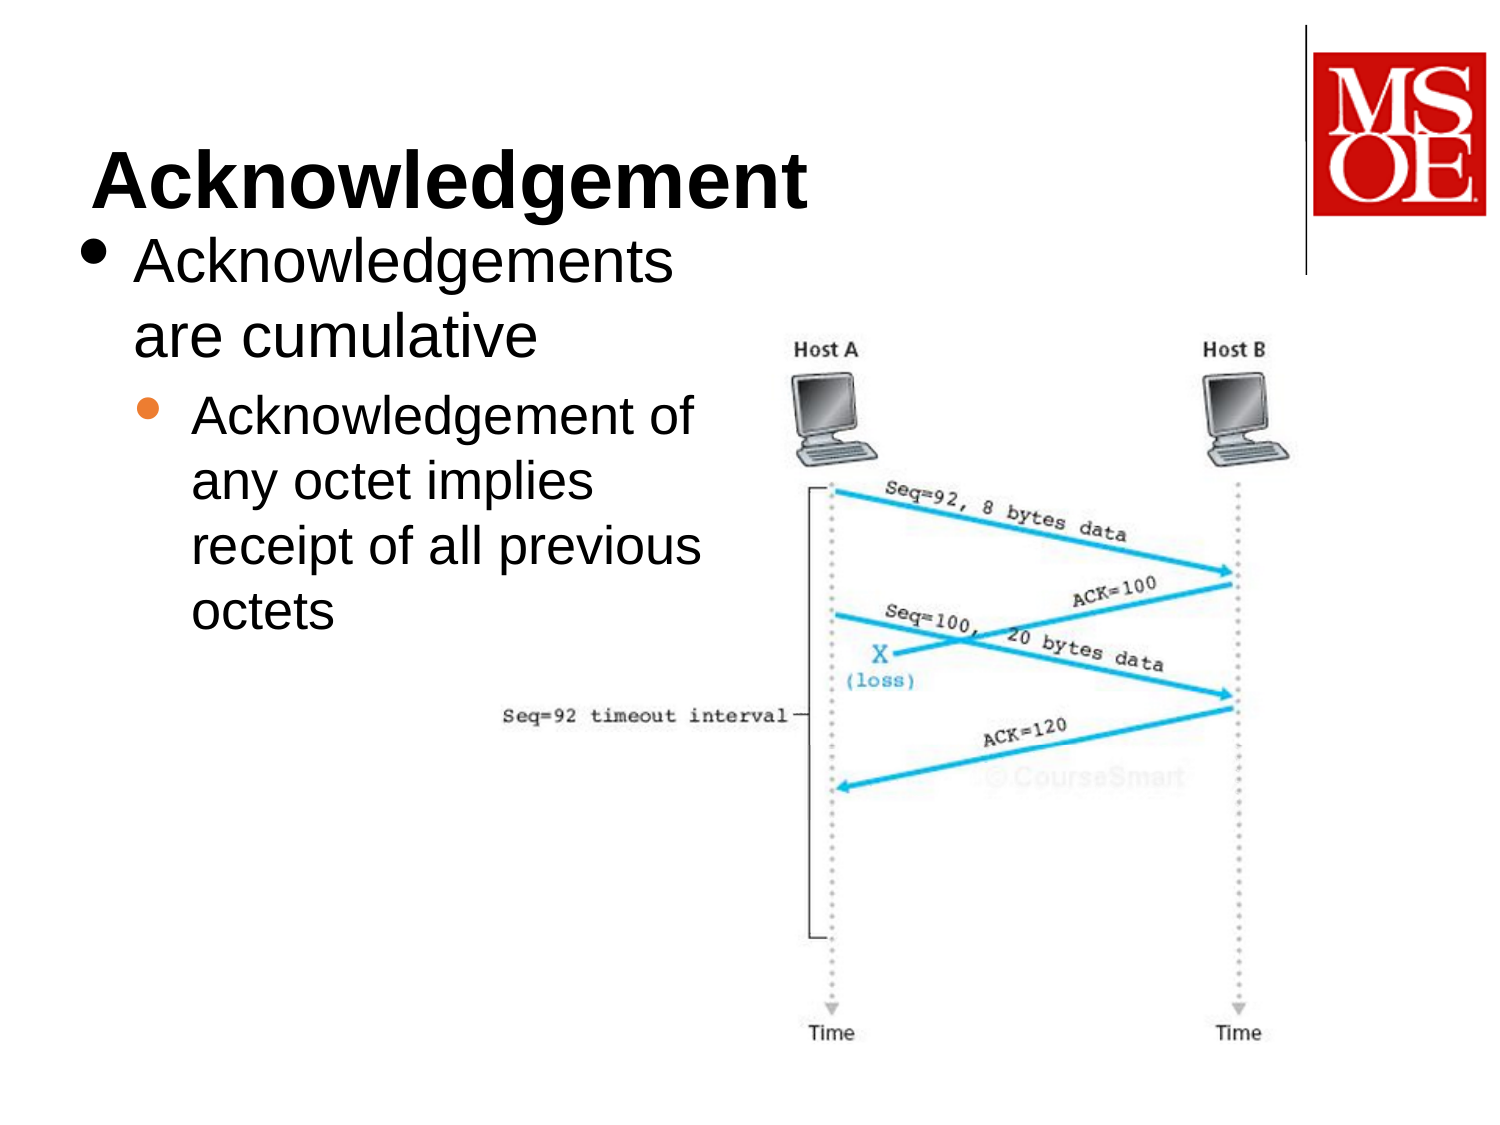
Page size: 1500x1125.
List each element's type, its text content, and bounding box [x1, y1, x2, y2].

picture [1313, 37, 1488, 232]
picture [443, 310, 1327, 1072]
list Acknowledgements are cumulative Acknowledgement of any octet implies receipt of all previous octets [62, 212, 758, 1038]
title Acknowledgement [74, 19, 1313, 233]
